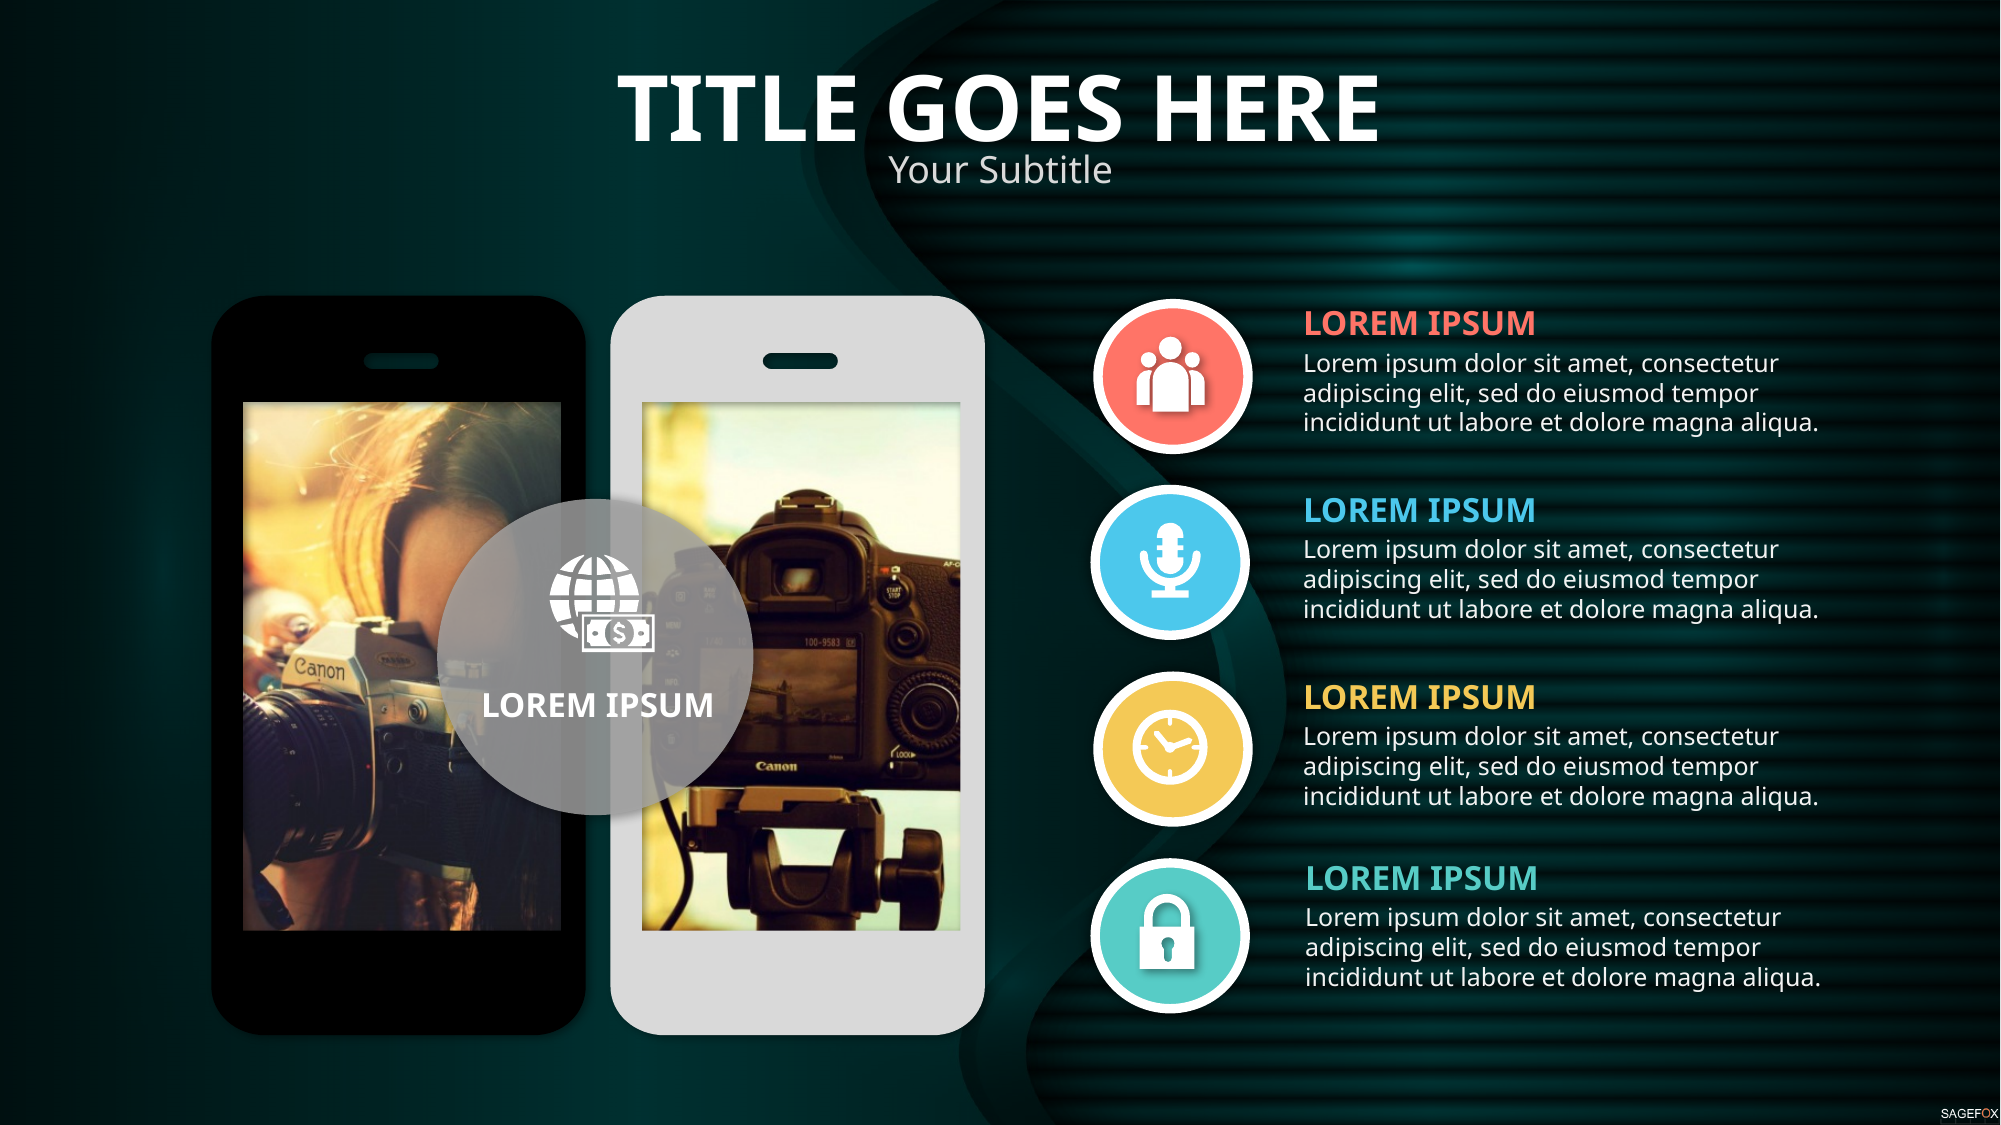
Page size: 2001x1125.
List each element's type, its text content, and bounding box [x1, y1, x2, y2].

text_box LOREM IPSUM Lorem ipsum dolor sit amet, consectetur adipiscing elit, sed do eiusmod tempor incididunt ut labore et dolore magna aliqua. [1288, 668, 1889, 818]
text_box [610, 295, 985, 1036]
text_box [457, 737, 733, 817]
text_box [1184, 352, 1200, 368]
text_box [1095, 489, 1246, 636]
text_box LOREM IPSUM [447, 676, 748, 737]
text_box [1140, 352, 1157, 368]
text_box [211, 295, 586, 1036]
text_box [1095, 862, 1246, 1009]
picture [0, 0, 2001, 1125]
text_box [653, 413, 956, 928]
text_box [1139, 522, 1201, 598]
text_box LOREM IPSUM Lorem ipsum dolor sit amet, consectetur adipiscing elit, sed do eiusmod tempor incididunt ut labore et dolore magna aliqua. [1290, 849, 1891, 999]
text_box [1136, 370, 1152, 405]
text_box [1098, 303, 1249, 450]
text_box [1132, 709, 1208, 785]
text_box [548, 42, 1452, 199]
text_box [1139, 893, 1195, 969]
text_box [1152, 362, 1205, 412]
text_box LOREM IPSUM Lorem ipsum dolor sit amet, consectetur adipiscing elit, sed do eiusmod tempor incididunt ut labore et dolore magna aliqua. [1288, 481, 1889, 632]
text_box [254, 413, 559, 928]
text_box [549, 554, 655, 653]
text_box LOREM IPSUM Lorem ipsum dolor sit amet, consectetur adipiscing elit, sed do eiusmod tempor incididunt ut labore et dolore magna aliqua. [1288, 294, 1889, 445]
text_box [1158, 336, 1182, 360]
text_box [1098, 676, 1249, 822]
text_box [436, 497, 755, 715]
